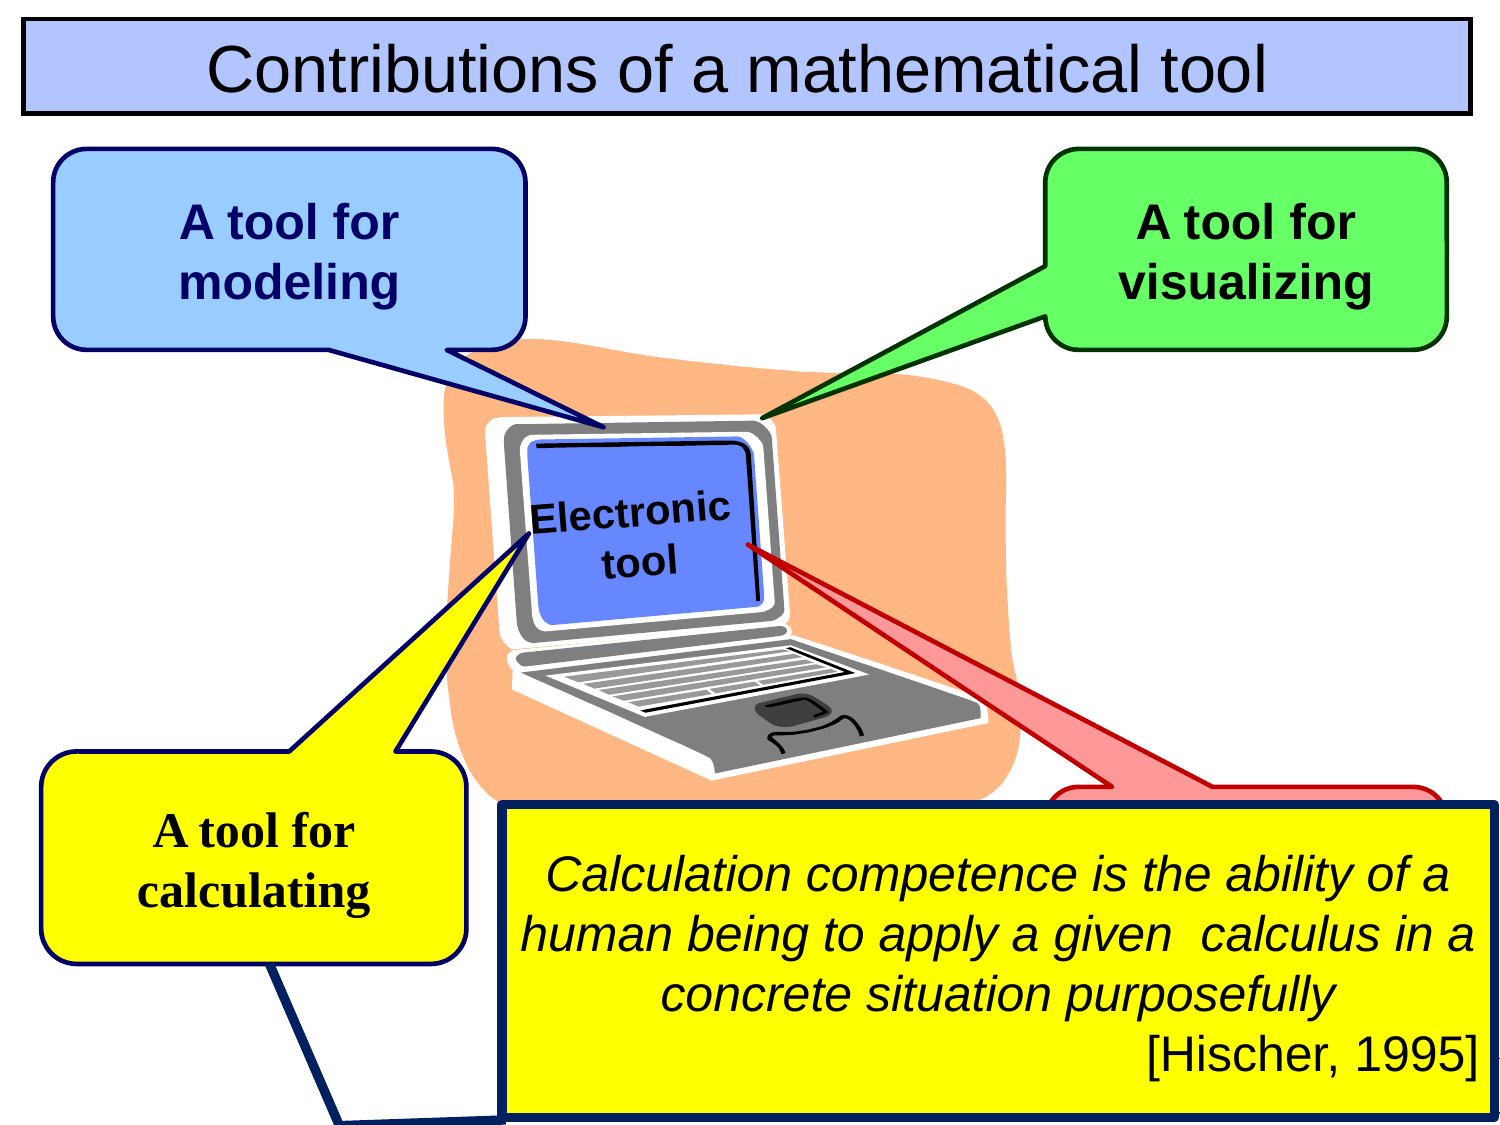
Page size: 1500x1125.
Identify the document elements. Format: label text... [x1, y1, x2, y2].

picture [442, 337, 1022, 823]
text_box A tool for visualizing [910, 146, 1449, 352]
text_box Contributions of a mathematical tool [23, 18, 1471, 114]
text_box A tool for modeling [51, 146, 528, 383]
text_box A tool for calculating [39, 614, 469, 967]
text_box A tool for experimenting [1027, 687, 1445, 803]
text_box Calculation competence is the ability of a human being to apply a given calculus in a concrete situation purposefully [Hischer, 1995] [267, 803, 1496, 1125]
text_box © Heugl [1496, 1058, 1500, 1114]
